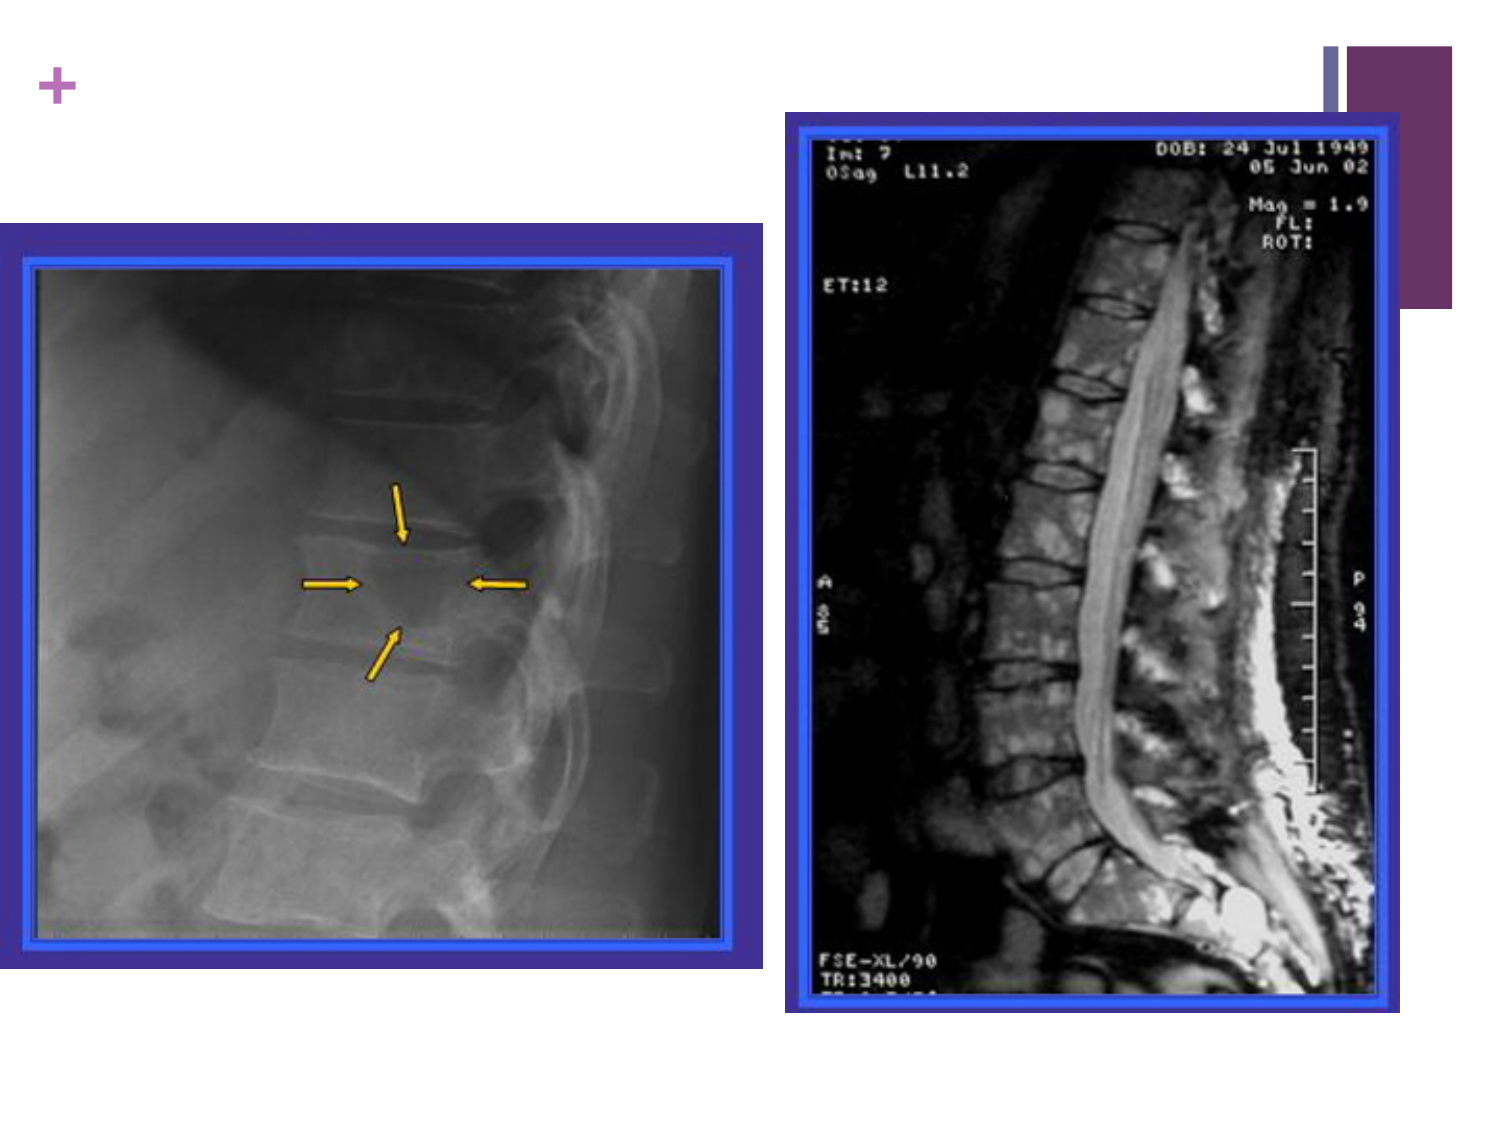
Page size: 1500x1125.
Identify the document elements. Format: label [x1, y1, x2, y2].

picture [0, 222, 763, 970]
picture [784, 111, 1401, 1013]
